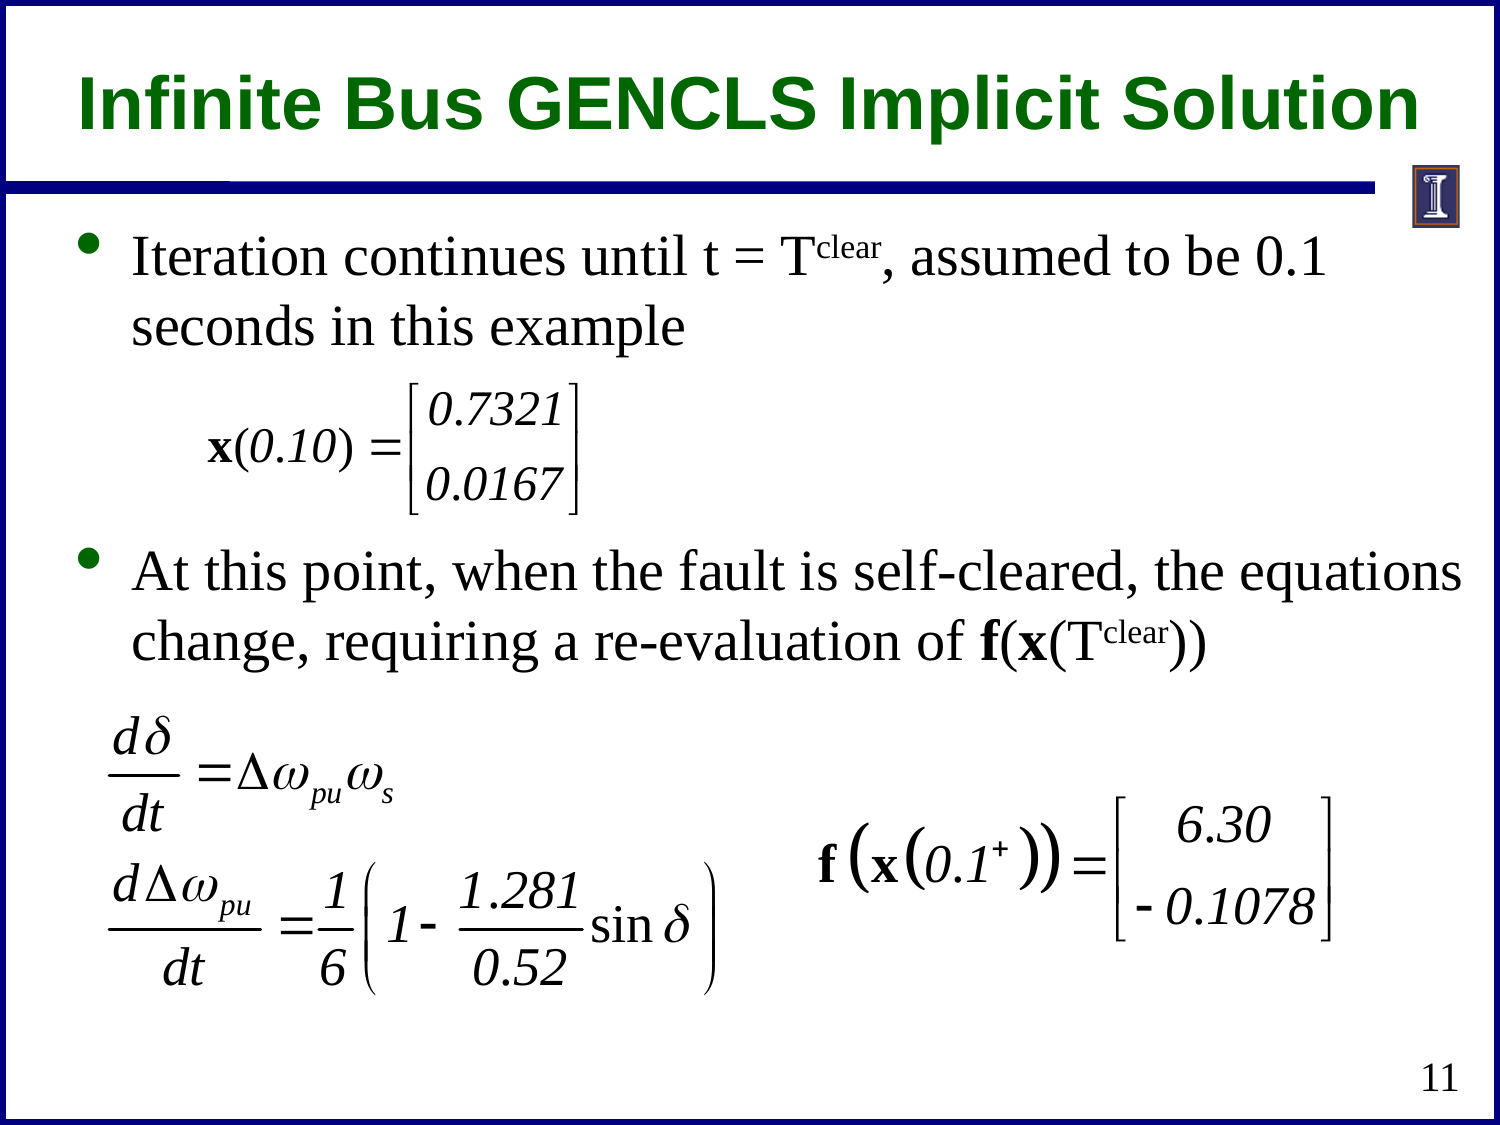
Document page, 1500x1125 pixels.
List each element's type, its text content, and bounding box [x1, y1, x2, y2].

list Iteration continues until t = Tclear, assumed to be 0.1 seconds in this example At this point, when the fault is self-cleared, the equations change, requiring a re-evaluation of f(x(Tclear)) [60, 210, 1488, 885]
slide_number 11 [1162, 1037, 1476, 1113]
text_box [811, 787, 1353, 952]
title Infinite Bus GENCLS Implicit Solution [50, 37, 1450, 163]
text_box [199, 374, 597, 525]
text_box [99, 699, 733, 1009]
picture [1412, 165, 1460, 210]
